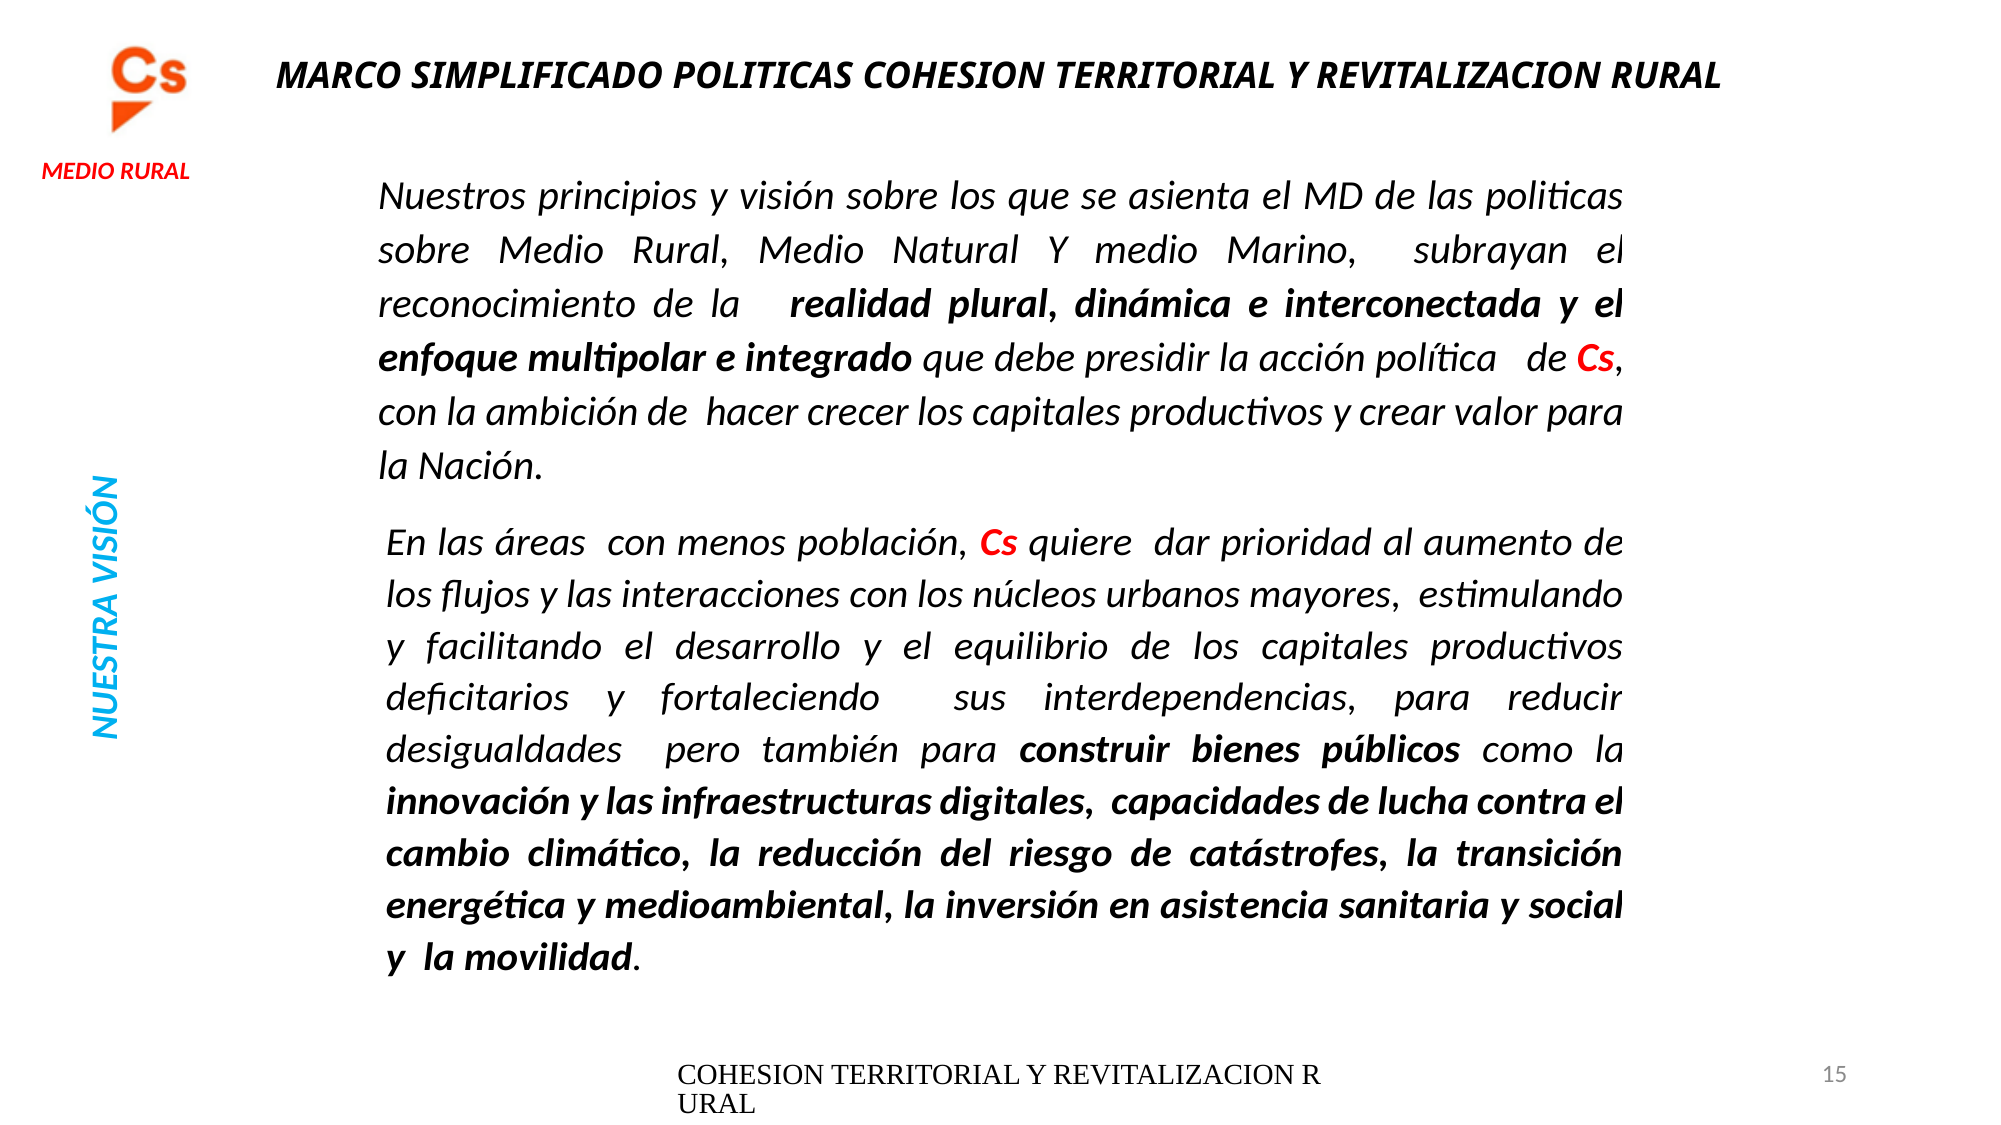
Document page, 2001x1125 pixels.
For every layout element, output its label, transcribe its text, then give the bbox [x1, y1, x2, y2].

title MARCO SIMPLIFICADO POLITICAS COHESION TERRITORIAL Y REVITALIZACION RURAL [249, 17, 1750, 104]
text_box NUESTRA VISIÓN [72, 461, 132, 756]
slide_number 15 [1412, 1042, 1863, 1103]
footer COHESION TERRITORIAL Y REVITALIZACION RURAL [662, 1042, 1338, 1103]
picture [72, 17, 225, 171]
picture [378, 170, 1622, 1007]
text_box MEDIO RURAL [26, 147, 206, 193]
